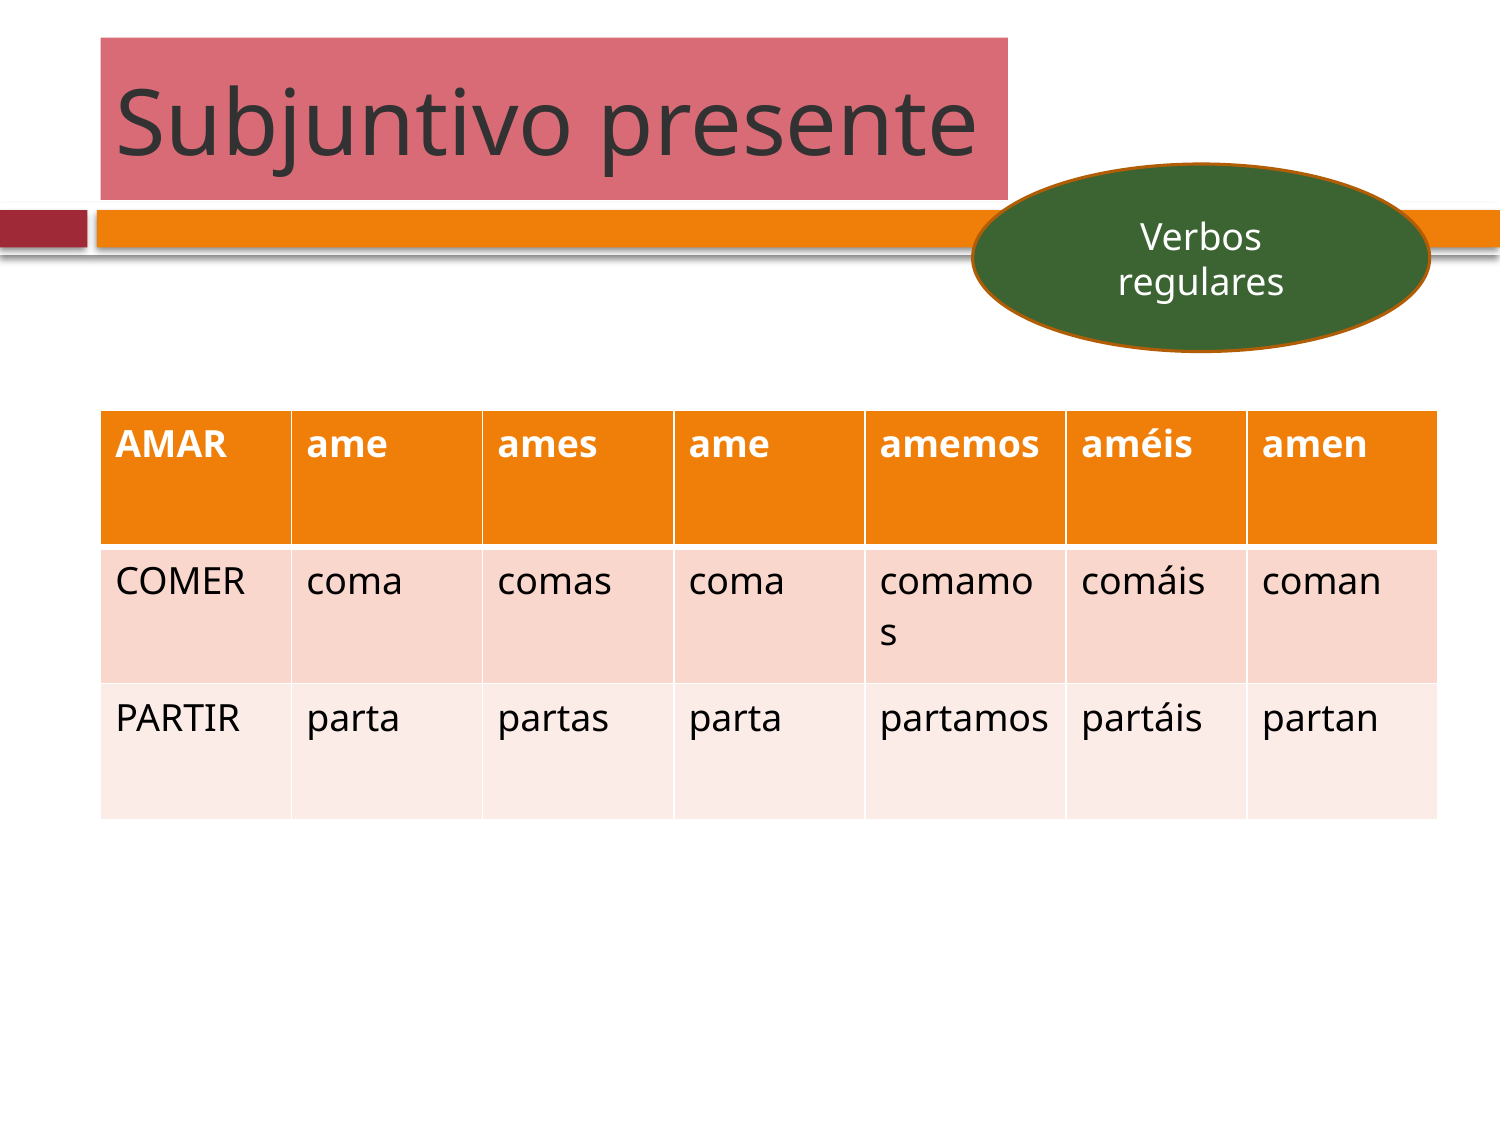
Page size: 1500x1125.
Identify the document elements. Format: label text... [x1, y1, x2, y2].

table_header ame [292, 411, 482, 544]
table_header améis [1067, 411, 1246, 544]
table_header amen [1248, 411, 1437, 544]
table_header ame [675, 411, 864, 544]
table_cell comamos [866, 550, 1065, 683]
table_cell coman [1248, 550, 1437, 683]
table_header AMAR [101, 411, 291, 544]
table_header amemos [866, 411, 1065, 544]
table_cell partamos [866, 684, 1065, 819]
table_cell parta [292, 684, 482, 819]
table_cell partas [483, 684, 673, 819]
table_cell comas [483, 550, 673, 683]
table_header ames [483, 411, 673, 544]
table_cell coma [292, 550, 482, 683]
table_cell comáis [1067, 550, 1246, 683]
table_cell partan [1248, 684, 1437, 819]
text_box Verbos regulares [971, 162, 1432, 354]
table_cell COMER [101, 550, 291, 683]
table_cell partáis [1067, 684, 1246, 819]
table_cell parta [675, 684, 864, 819]
title Subjuntivo presente [100, 37, 1008, 200]
table_cell PARTIR [101, 684, 291, 819]
table_cell coma [675, 550, 864, 683]
